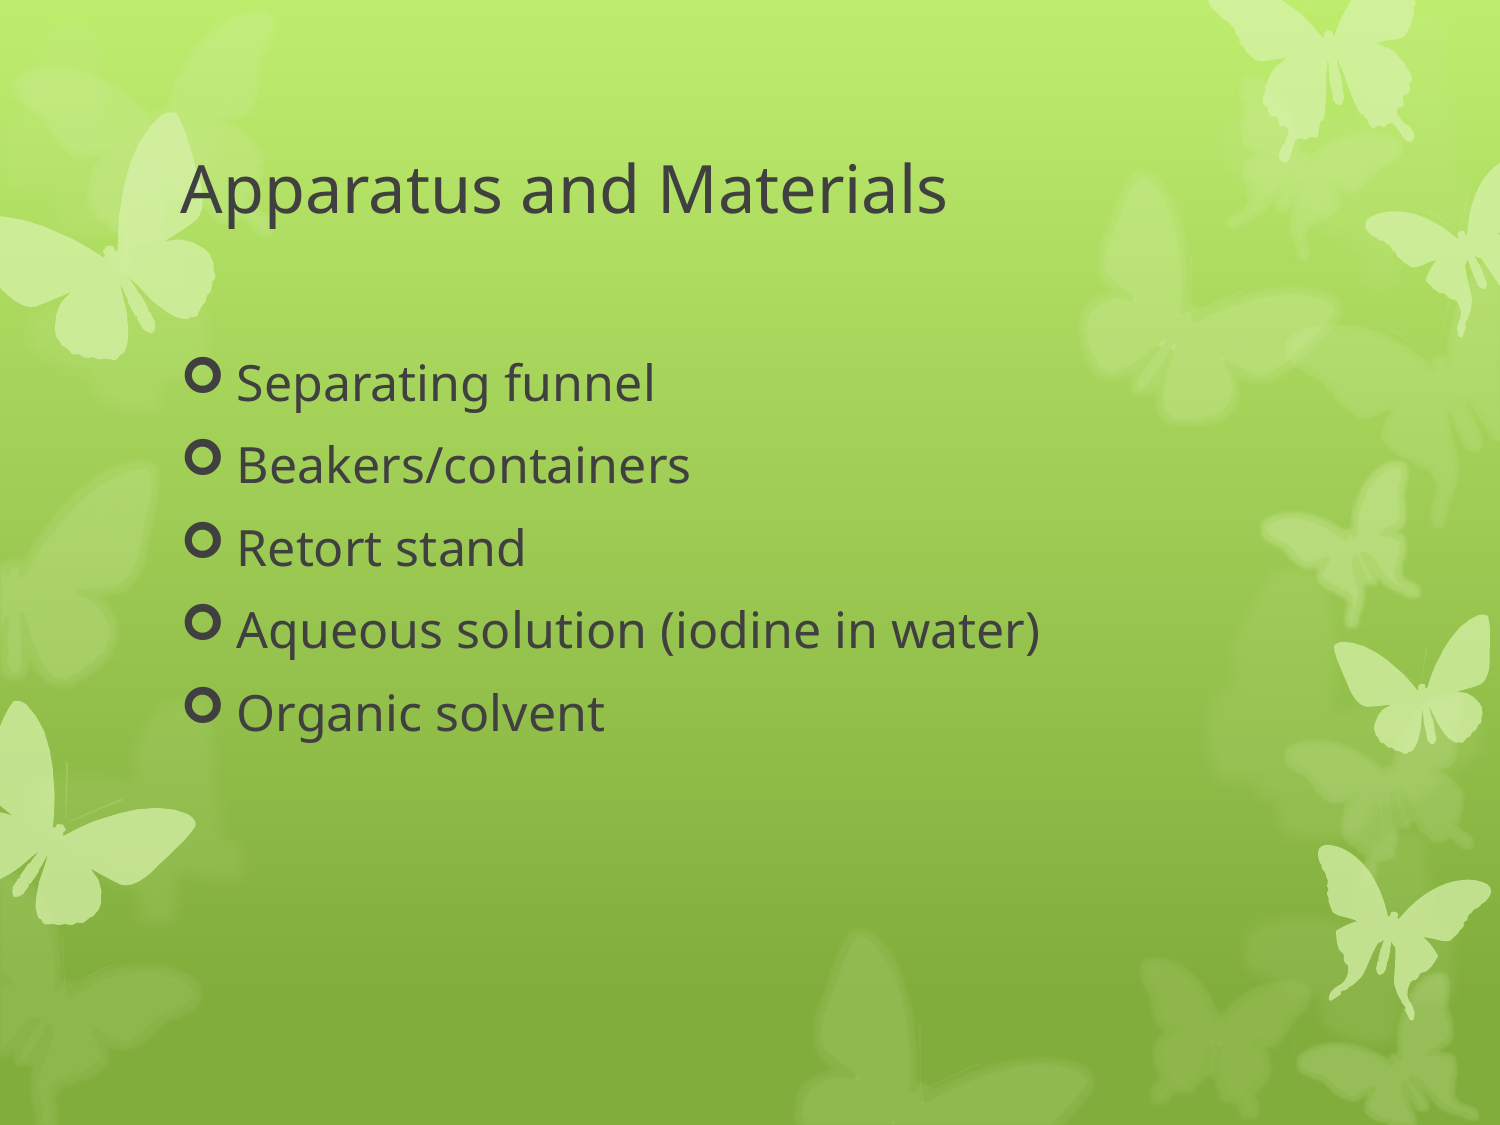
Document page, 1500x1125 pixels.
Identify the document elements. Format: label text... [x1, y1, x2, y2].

title Apparatus and Materials [165, 110, 1335, 263]
list Separating funnel Beakers/containers Retort stand Aqueous solution (iodine in water) Organic solvent [165, 296, 1335, 962]
